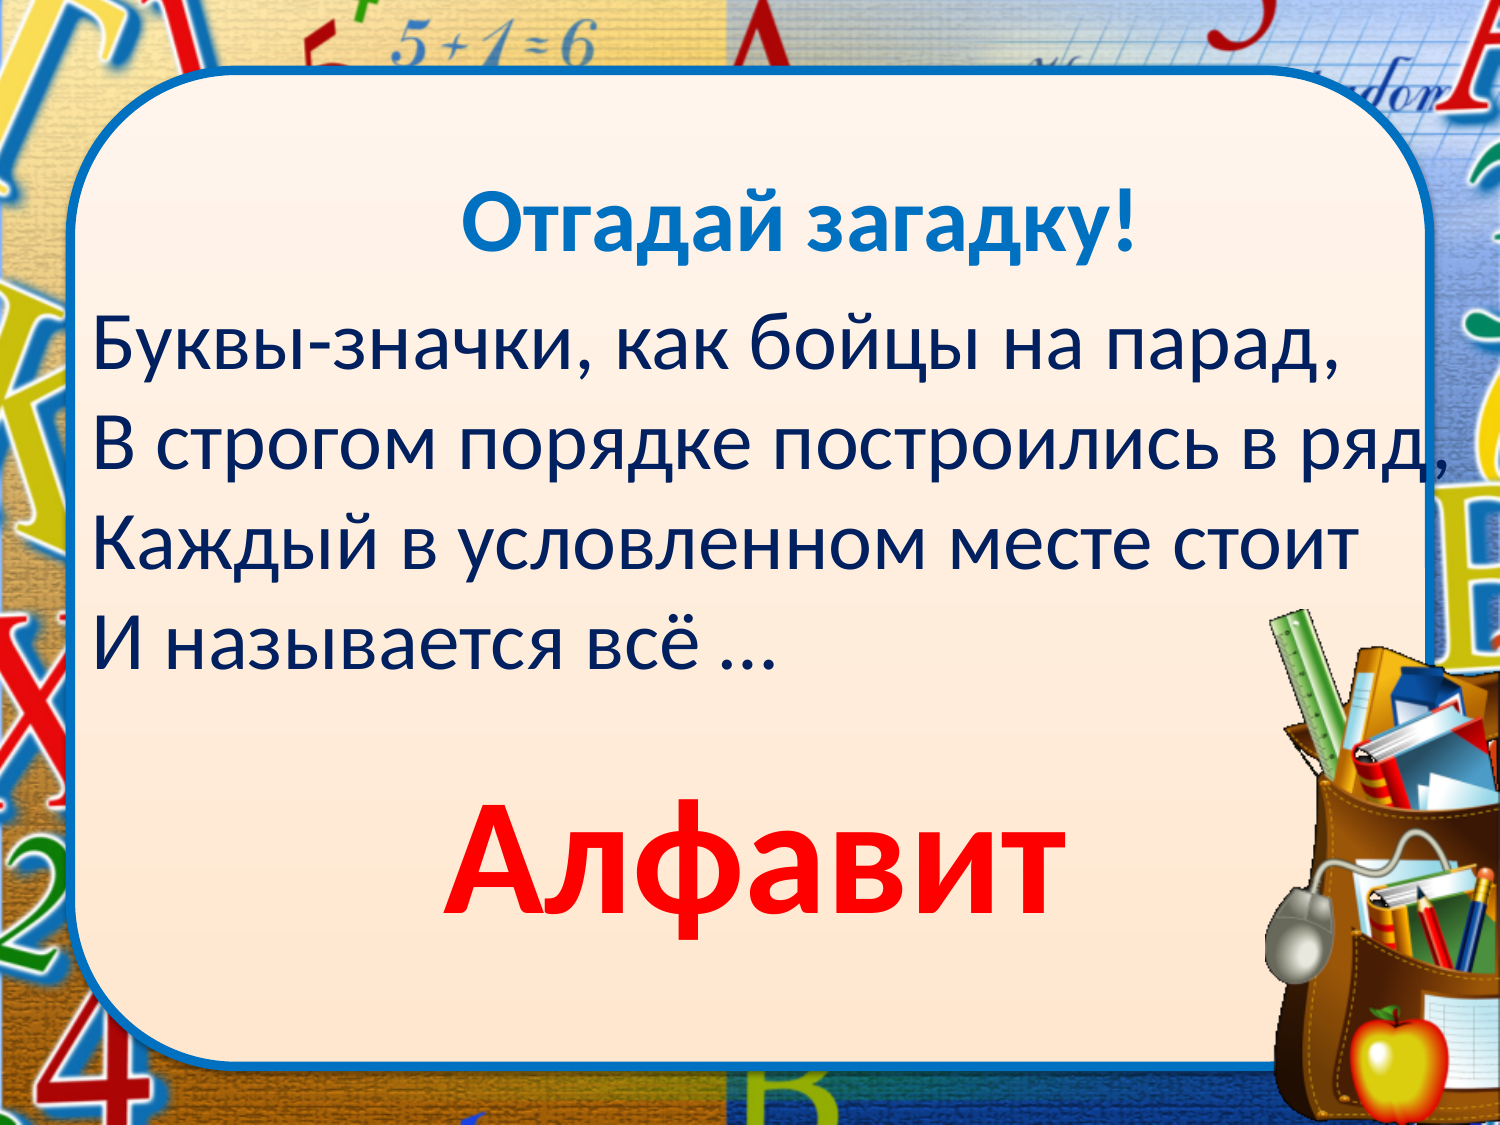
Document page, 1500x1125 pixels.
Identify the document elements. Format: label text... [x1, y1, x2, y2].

text_box Алфавит [324, 739, 1187, 955]
title Отгадай загадку! [164, 152, 1439, 278]
text_box Буквы-значки, как бойцы на парад, В строгом порядке построились в ряд, Каждый в условленном месте стоит И называется всё … [76, 278, 1500, 694]
picture [0, 0, 1500, 1125]
